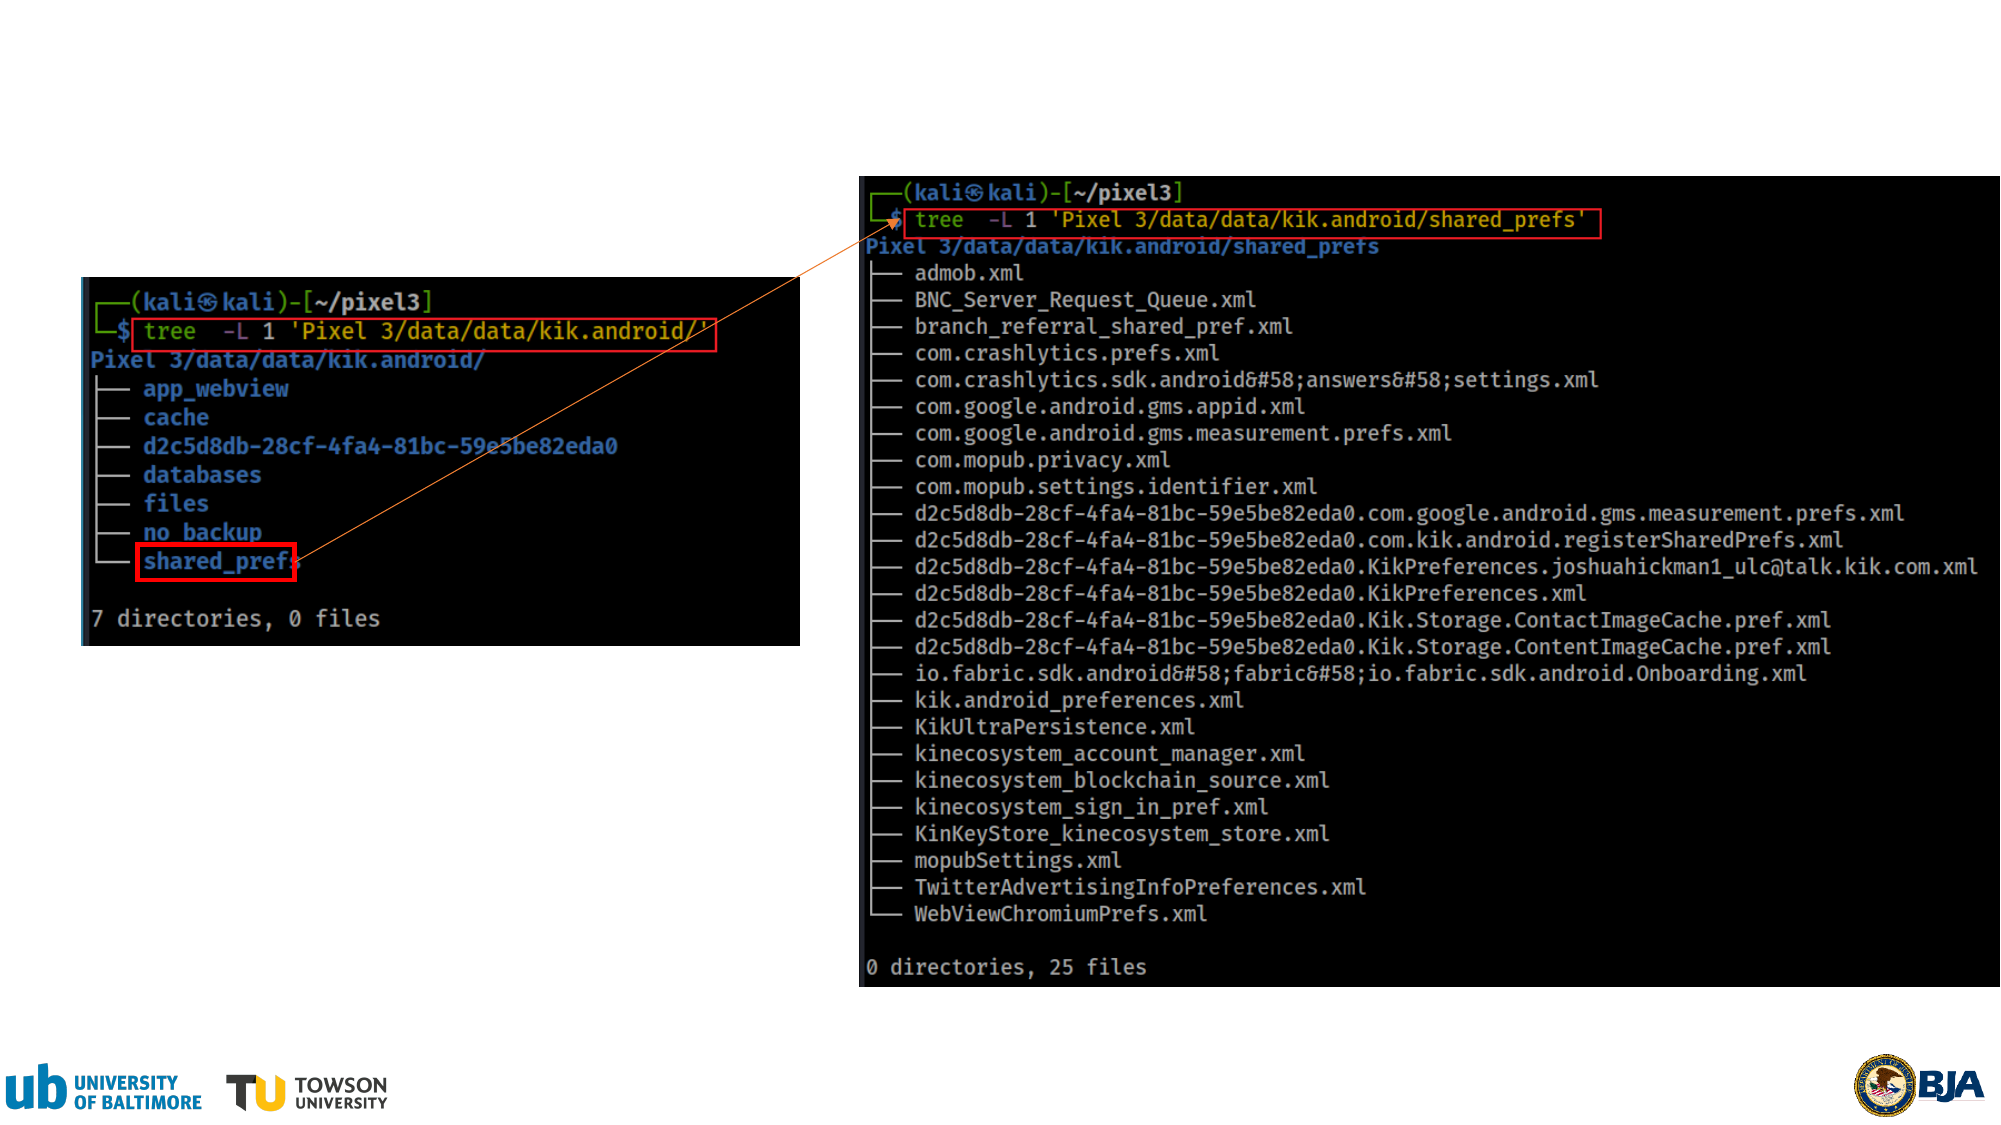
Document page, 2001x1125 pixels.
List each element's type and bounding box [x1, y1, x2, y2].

picture [1854, 1054, 1986, 1117]
text_box [294, 218, 900, 563]
picture [0, 1031, 407, 1125]
picture [859, 176, 2000, 987]
picture [81, 277, 800, 646]
